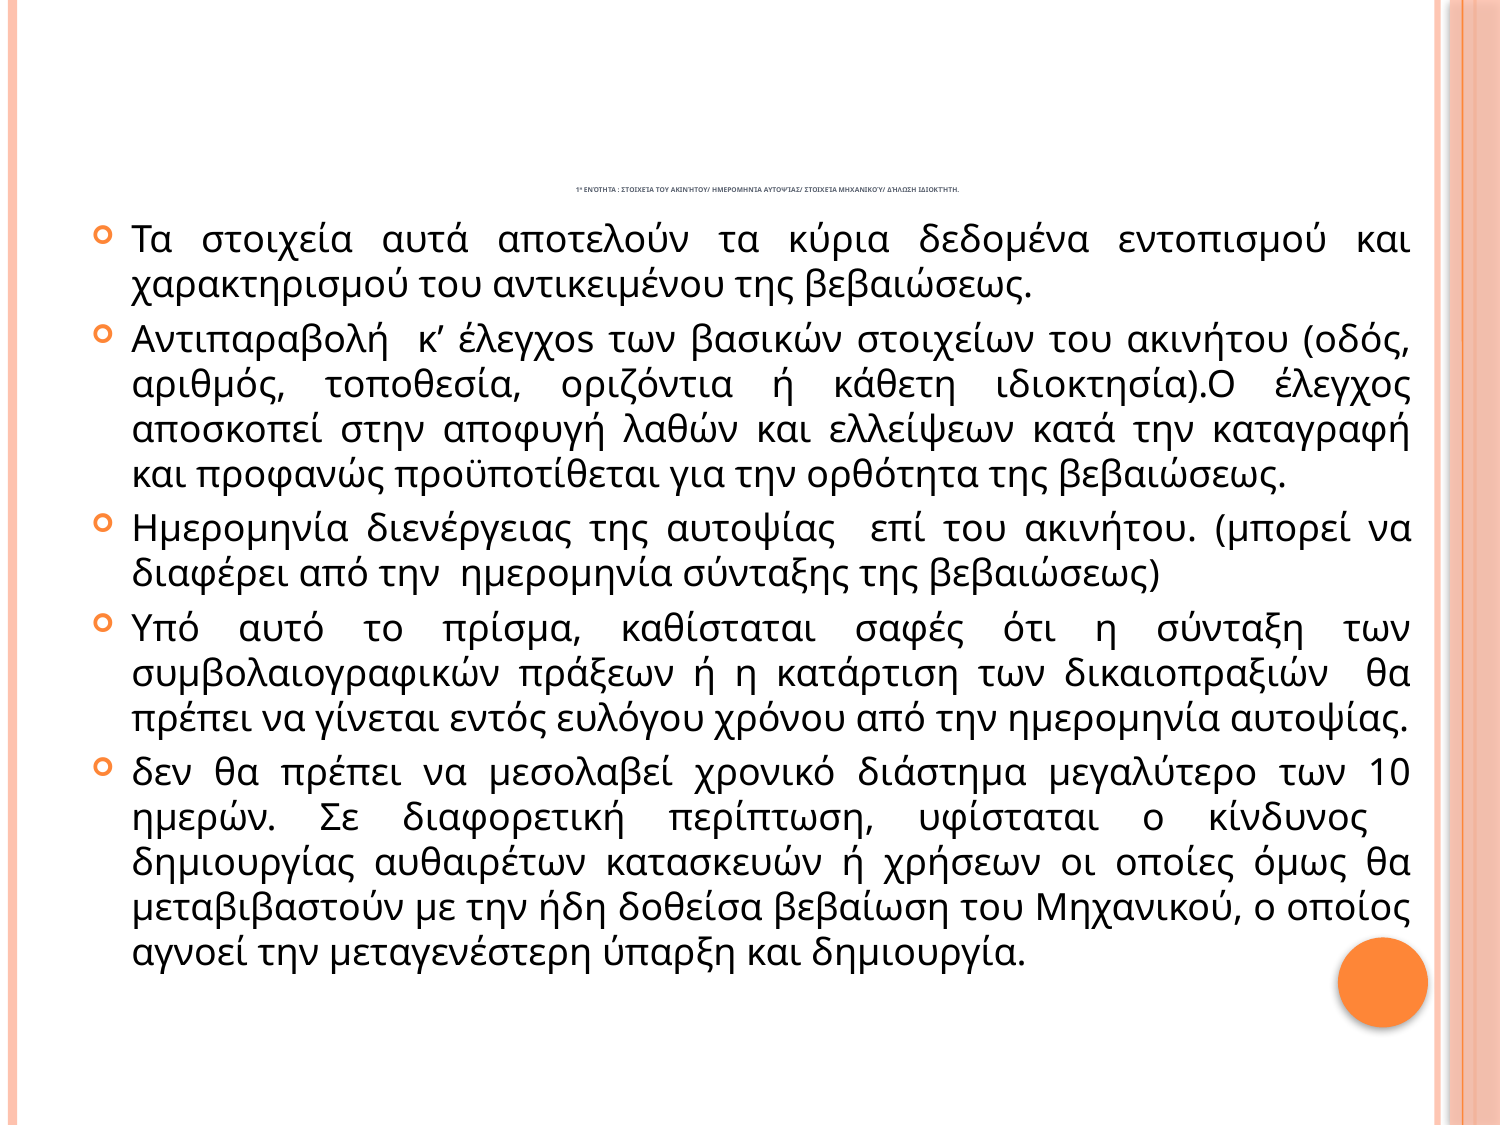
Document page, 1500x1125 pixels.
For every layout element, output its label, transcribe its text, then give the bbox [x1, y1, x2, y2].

title 1η ενότητα : Στοιχεία του ακινήτου/ Ημερομηνία αυτοψίας/ Στοιχεία Μηχανικού/ Δήλωση ιδιοκτήτη. [135, 66, 1400, 208]
list Τα στοιχεία αυτά αποτελούν τα κύρια δεδομένα εντοπισμού και χαρακτηρισμού του αντικειμένου της βεβαιώσεως. Αντιπαραβολή κ’ έλεγχοs των βασικών στοιχείων του ακινήτου (οδός, αριθμός, τοποθεσία, οριζόντια ή κάθετη ιδιοκτησία).Ο έλεγχος αποσκοπεί στην αποφυγή λαθών και ελλείψεων κατά την καταγραφή και προφανώς προϋποτίθεται για την ορθότητα της βεβαιώσεως. Ημερομηνία διενέργειας της αυτοψίας επί του ακινήτου. (μπορεί να διαφέρει από την ημερομηνία σύνταξης της βεβαιώσεως) Υπό αυτό το πρίσμα, καθίσταται σαφές ότι η σύνταξη των συμβολαιογραφικών πράξεων ή η κατάρτιση των δικαιοπραξιών θα πρέπει να γίνεται εντός ευλόγου χρόνου από την ημερομηνία αυτοψίας. δεν θα πρέπει να μεσολαβεί χρονικό διάστημα μεγαλύτερο των 10 ημερών. Σε διαφορετική περίπτωση, υφίσταται ο κίνδυνος δημιουργίας αυθαιρέτων κατασκευών ή χρήσεων οι οποίες όμως θα μεταβιβαστούν με την ήδη δοθείσα βεβαίωση του Μηχανικού, ο οποίος αγνοεί την μεταγενέστερη ύπαρξη και δημιουργία. [76, 208, 1427, 1009]
